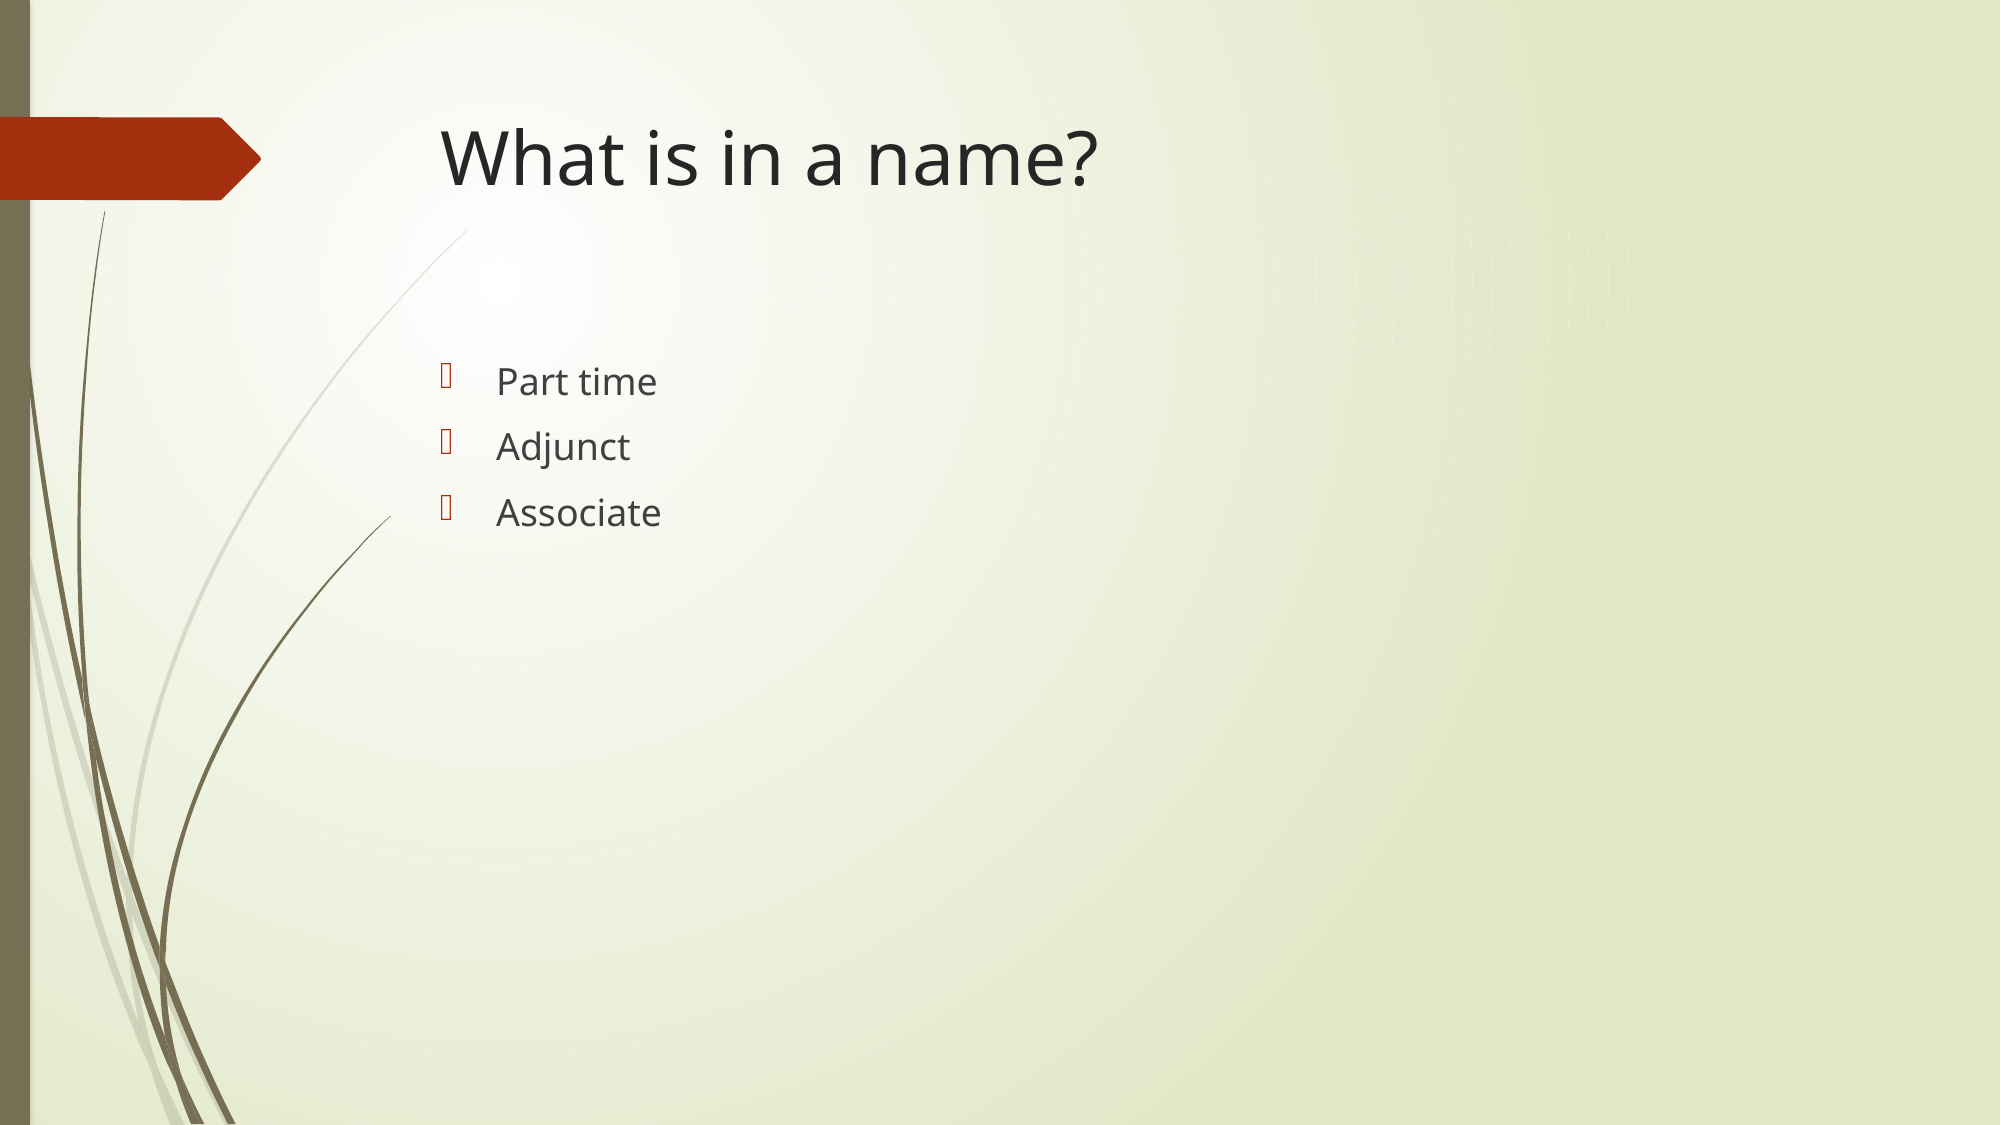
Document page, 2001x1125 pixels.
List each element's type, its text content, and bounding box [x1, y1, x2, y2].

title What is in a name? [425, 102, 1888, 313]
list Part time Adjunct Associate [424, 350, 1888, 970]
